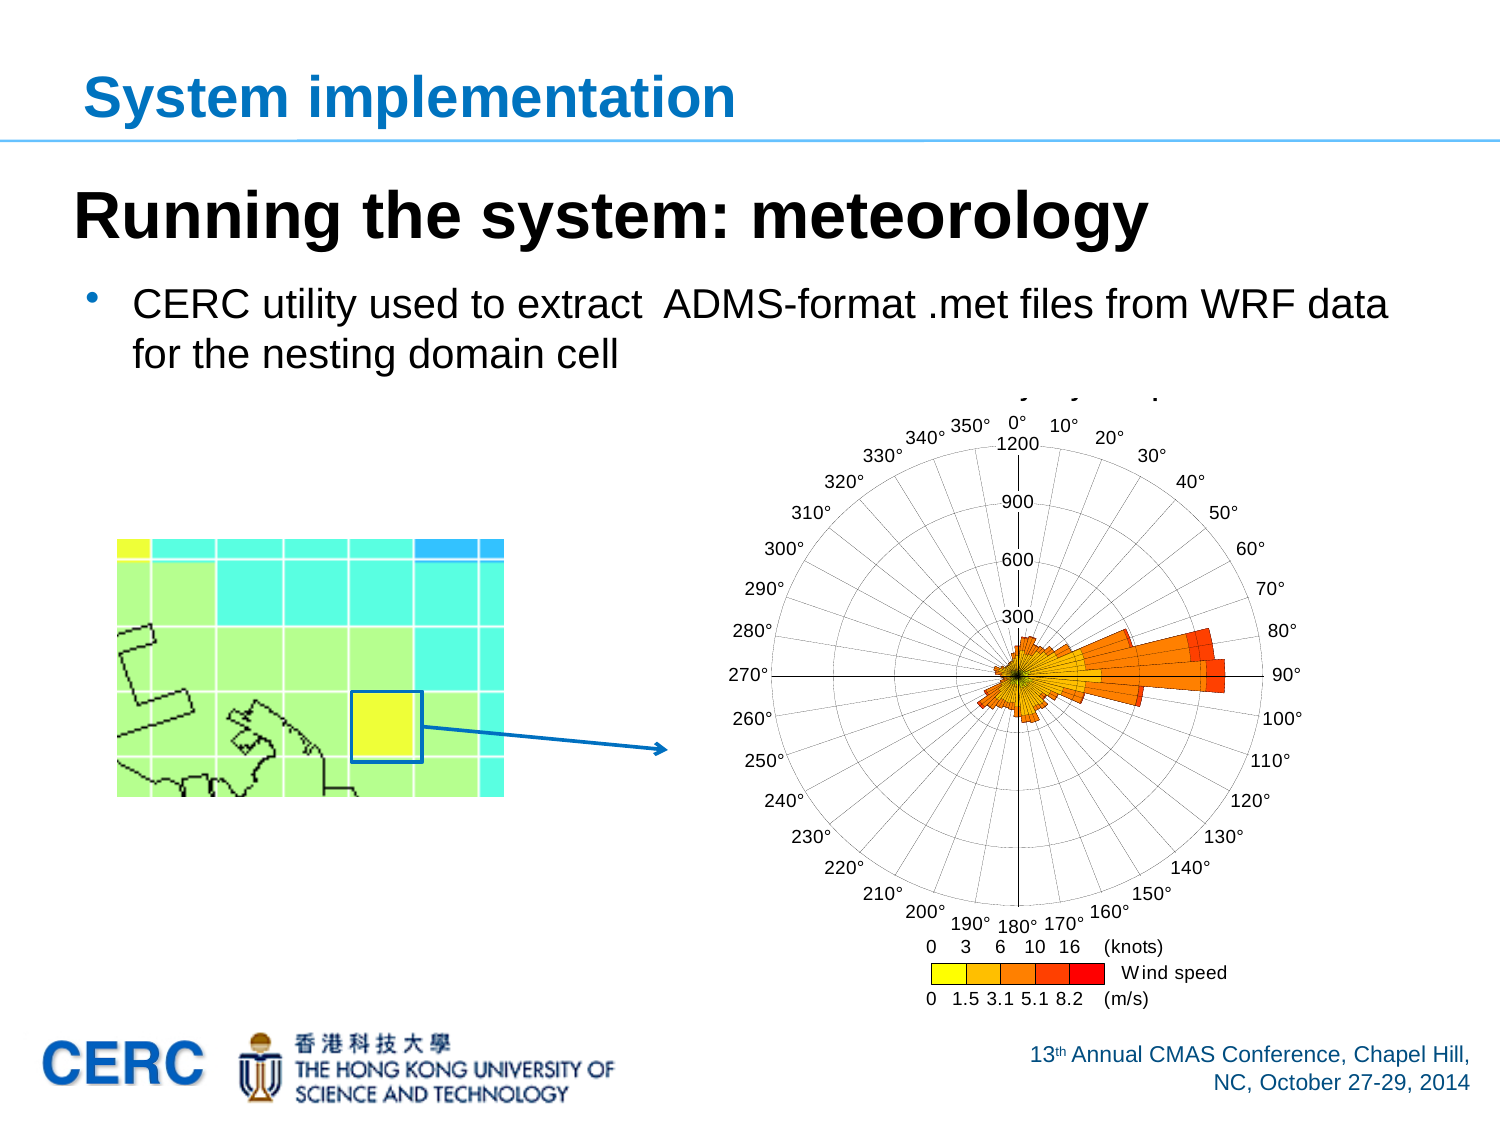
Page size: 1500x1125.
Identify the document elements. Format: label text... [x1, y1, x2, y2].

list CERC utility used to extract ADMS-format .met files from WRF data for the nesting domain cell [70, 269, 1453, 704]
text_box Running the system: meteorology [58, 163, 1196, 259]
picture [23, 1031, 218, 1086]
picture [116, 538, 505, 798]
picture [667, 398, 1368, 1020]
picture [222, 1014, 645, 1114]
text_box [421, 726, 669, 751]
title System implementation [71, 37, 1430, 142]
